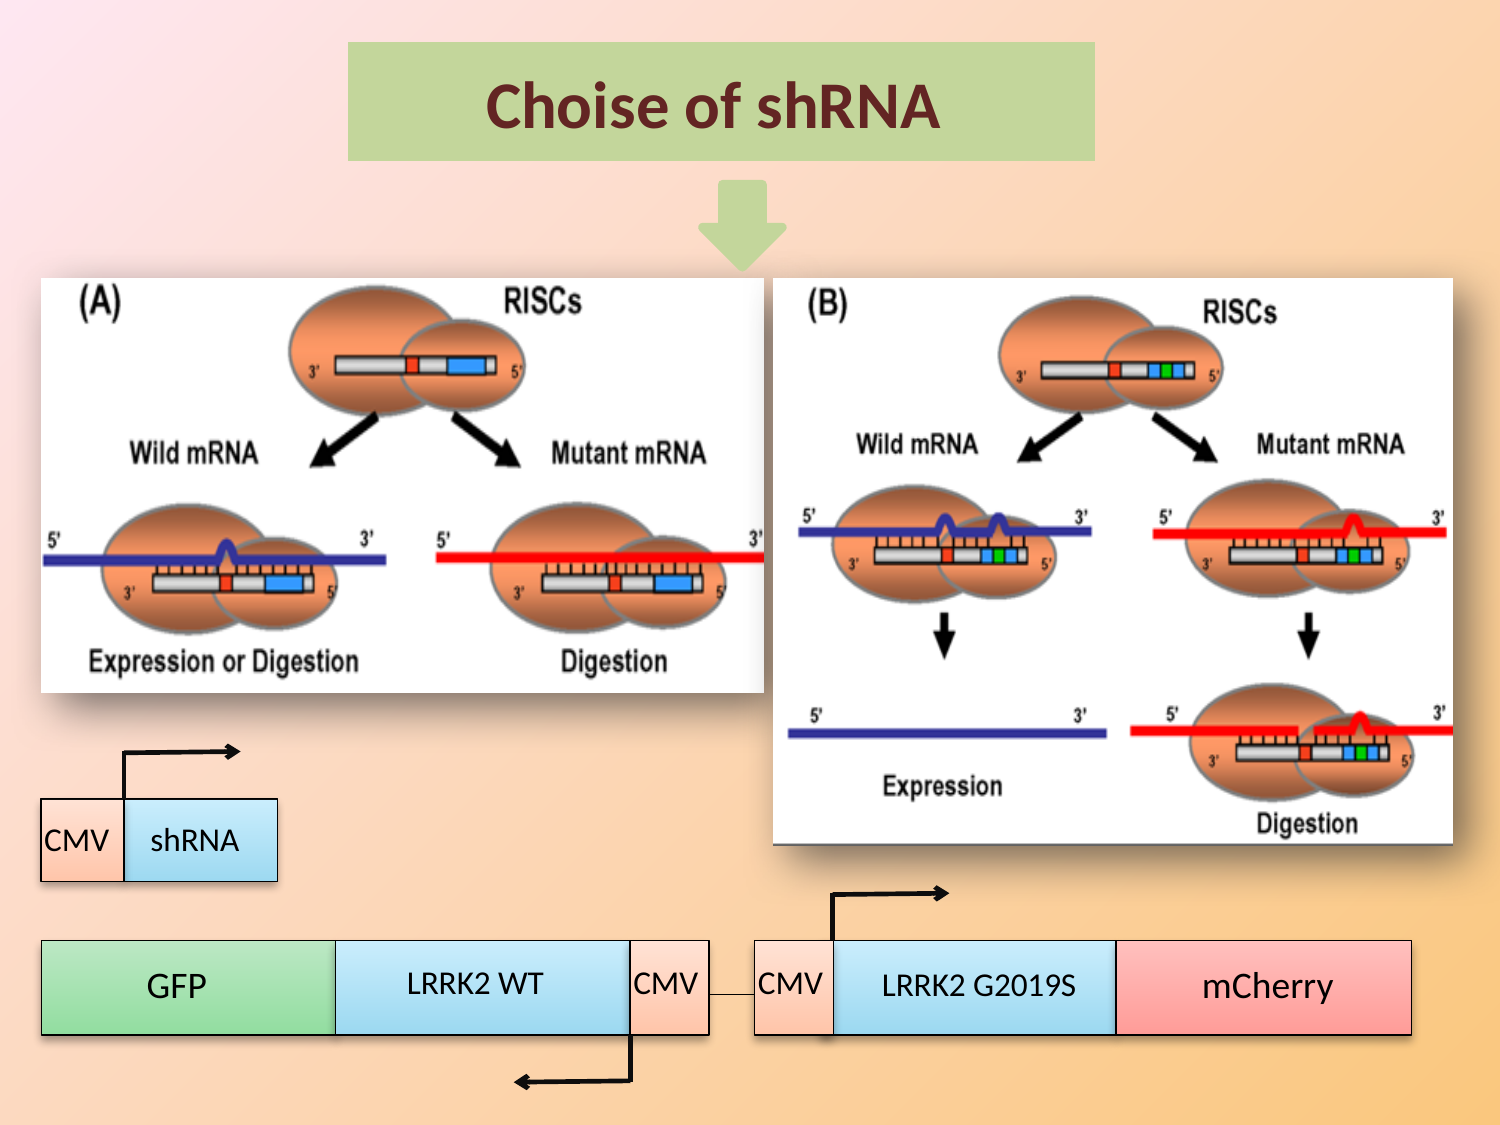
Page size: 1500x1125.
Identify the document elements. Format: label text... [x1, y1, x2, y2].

picture [773, 278, 1453, 847]
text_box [41, 892, 1412, 1083]
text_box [29, 751, 427, 882]
picture [40, 278, 764, 693]
text_box [698, 179, 787, 272]
title Choise of shRNA [348, 42, 1095, 161]
